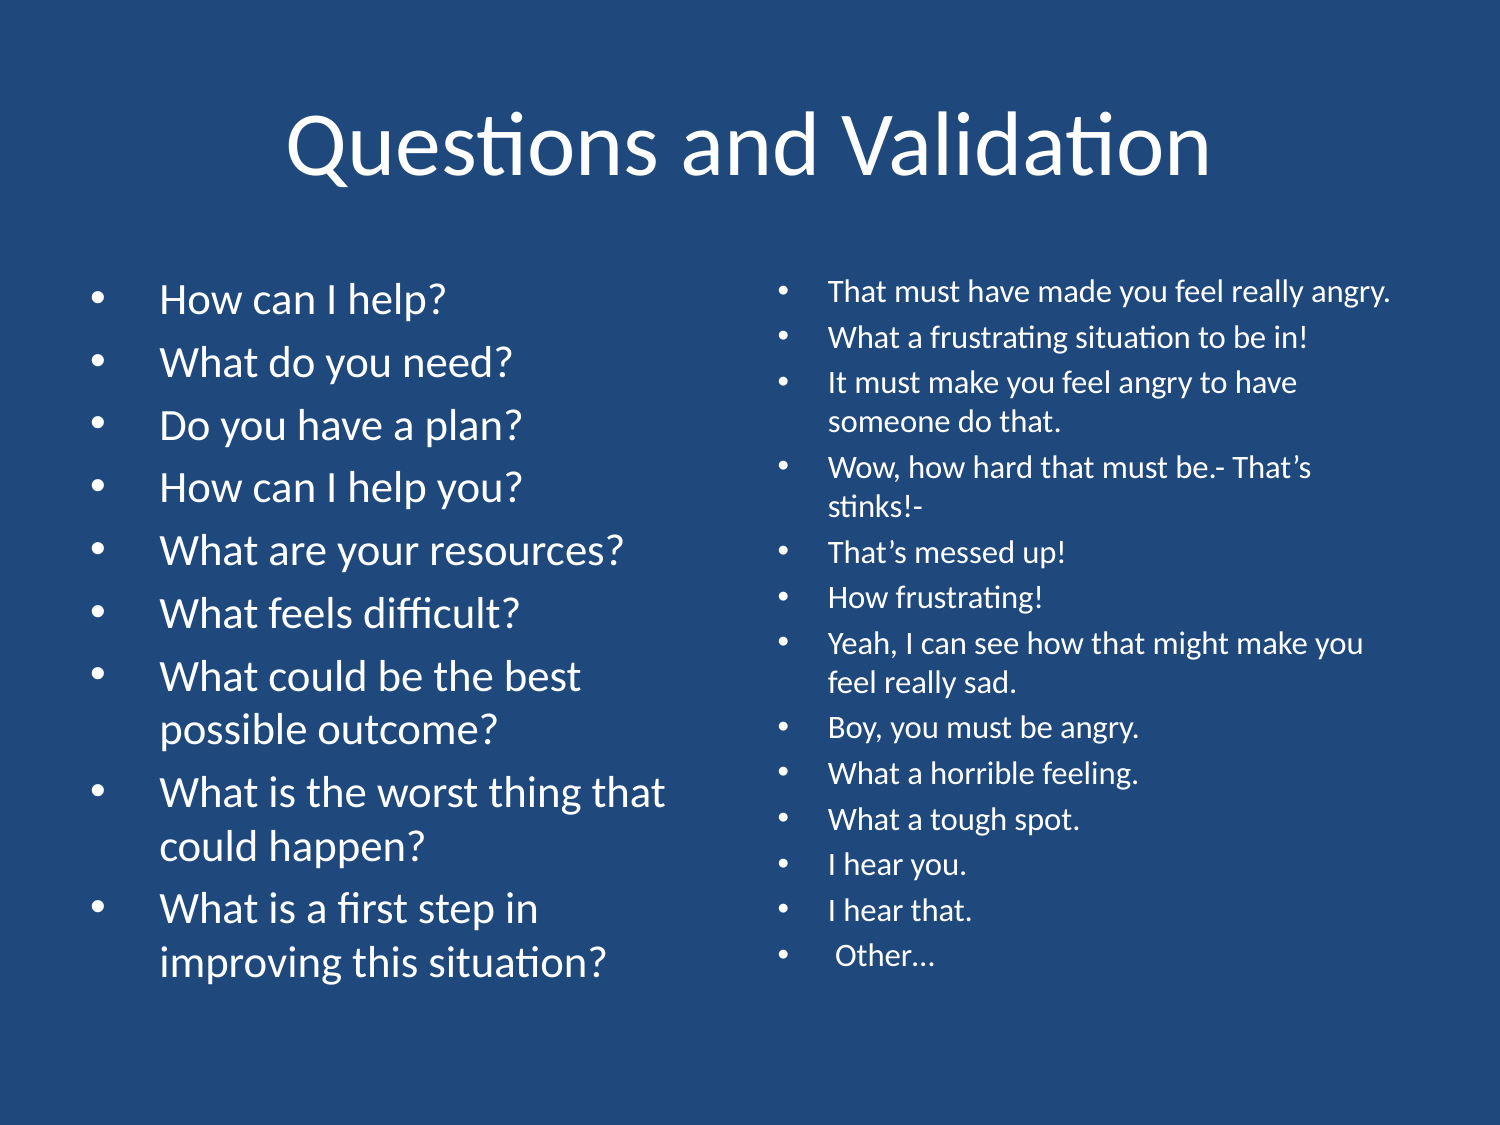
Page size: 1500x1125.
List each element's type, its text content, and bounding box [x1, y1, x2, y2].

title Questions and Validation [75, 45, 1425, 233]
list How can I help? What do you need? Do you have a plan? How can I help you? What are your resources? What feels difficult? What could be the best possible outcome? What is the worst thing that could happen? What is a first step in improving this situation? [75, 262, 738, 1005]
list That must have made you feel really angry. What a frustrating situation to be in! It must make you feel angry to have someone do that. Wow, how hard that must be.- That’s stinks!- That’s messed up! How frustrating! Yeah, I can see how that might make you feel really sad. Boy, you must be angry. What a horrible feeling. What a tough spot. I hear you. I hear that. Other… [762, 262, 1425, 1005]
